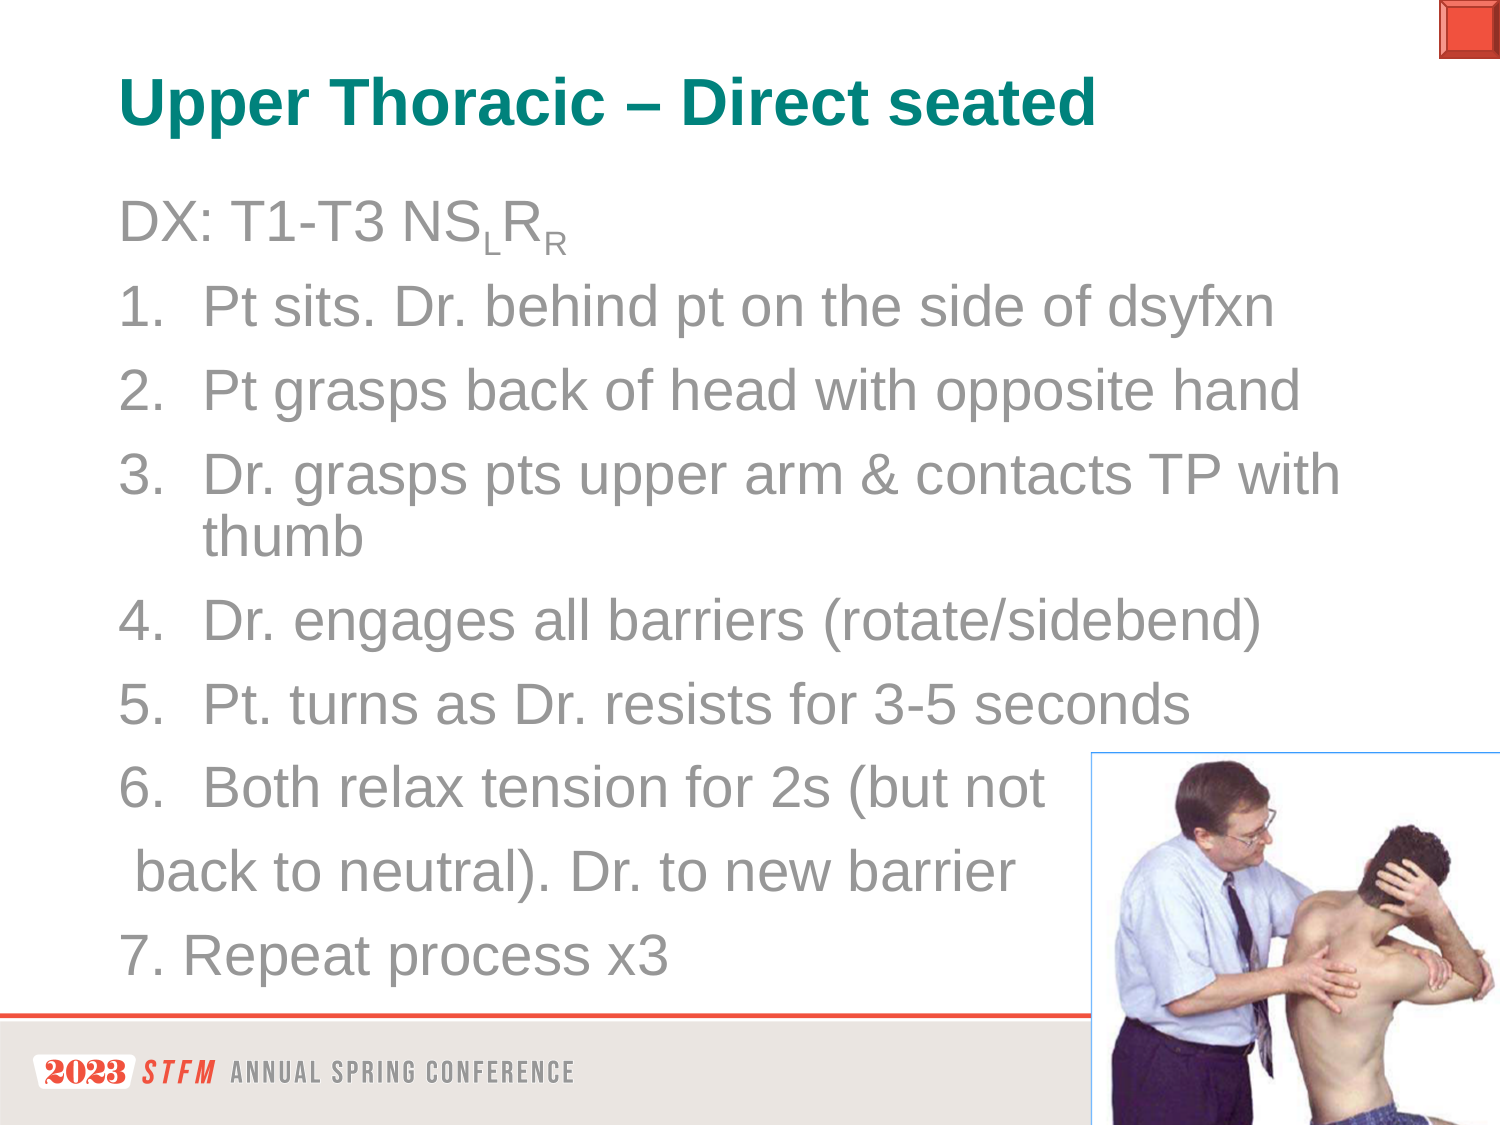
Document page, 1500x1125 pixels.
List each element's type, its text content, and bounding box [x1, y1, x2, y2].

title Upper Thoracic – Direct seated [103, 59, 1397, 157]
picture [0, 0, 1500, 1125]
list DX: T1-T3 NSLRR Pt sits. Dr. behind pt on the side of dsyfxn Pt grasps back of head with opposite hand Dr. grasps pts upper arm & contacts TP with thumb Dr. engages all barriers (rotate/sidebend) Pt. turns as Dr. resists for 3-5 seconds Both relax tension for 2s (but not back to neutral). Dr. to new barrier 7. Repeat process x3 [103, 176, 1397, 1014]
text_box [1439, 0, 1500, 59]
